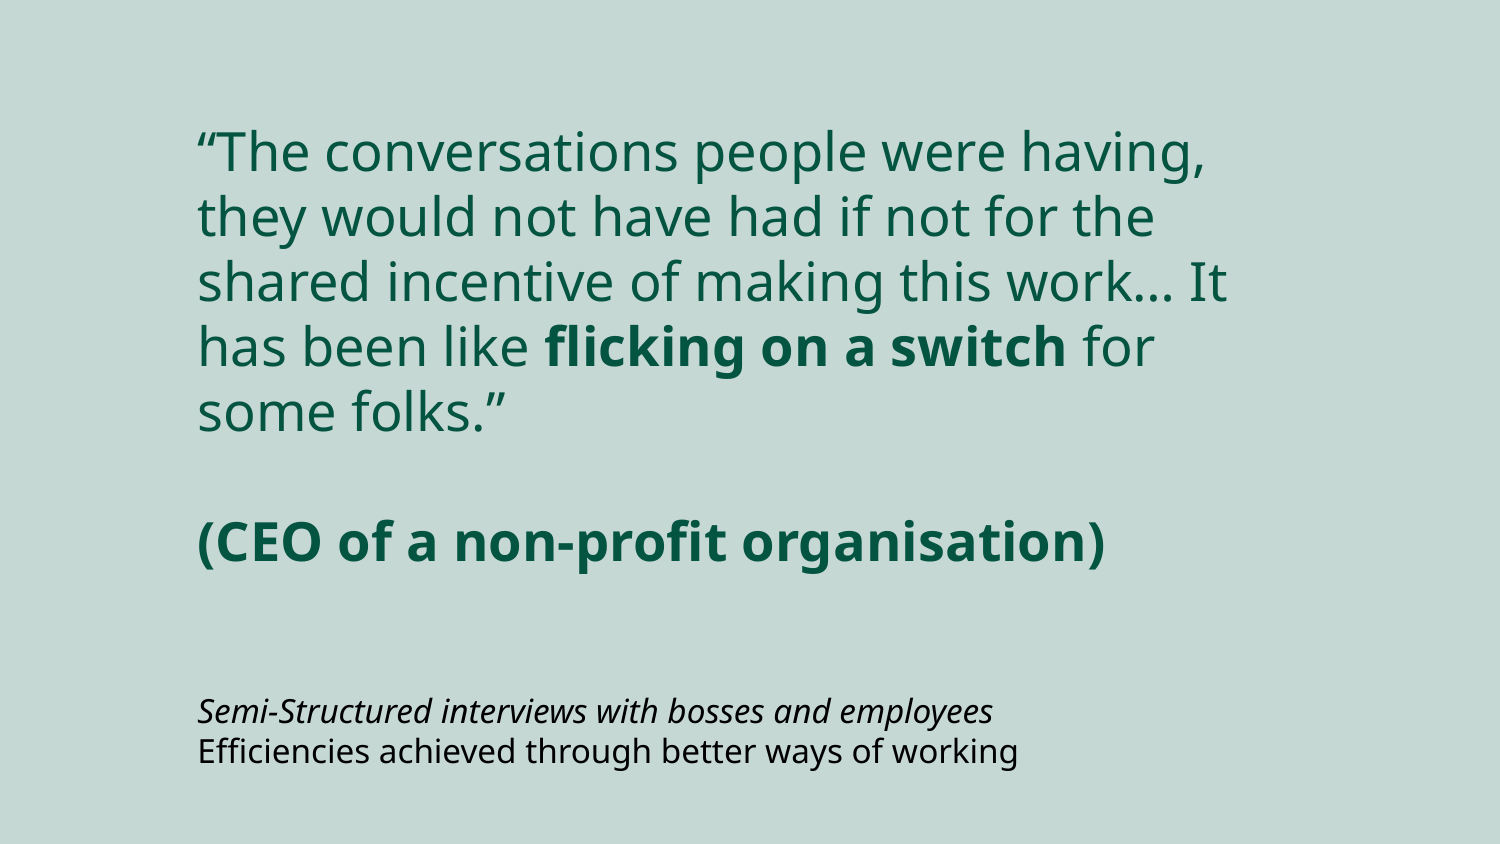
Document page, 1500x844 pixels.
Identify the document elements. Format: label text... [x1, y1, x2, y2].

text_box “The conversations people were having, they would not have had if not for the shared incentive of making this work… It has been like flicking on a switch for some folks.” (CEO of a non-profit organisation) [182, 102, 1283, 587]
text_box Semi-Structured interviews with bosses and employees Efficiencies achieved through better ways of working [182, 674, 1365, 785]
